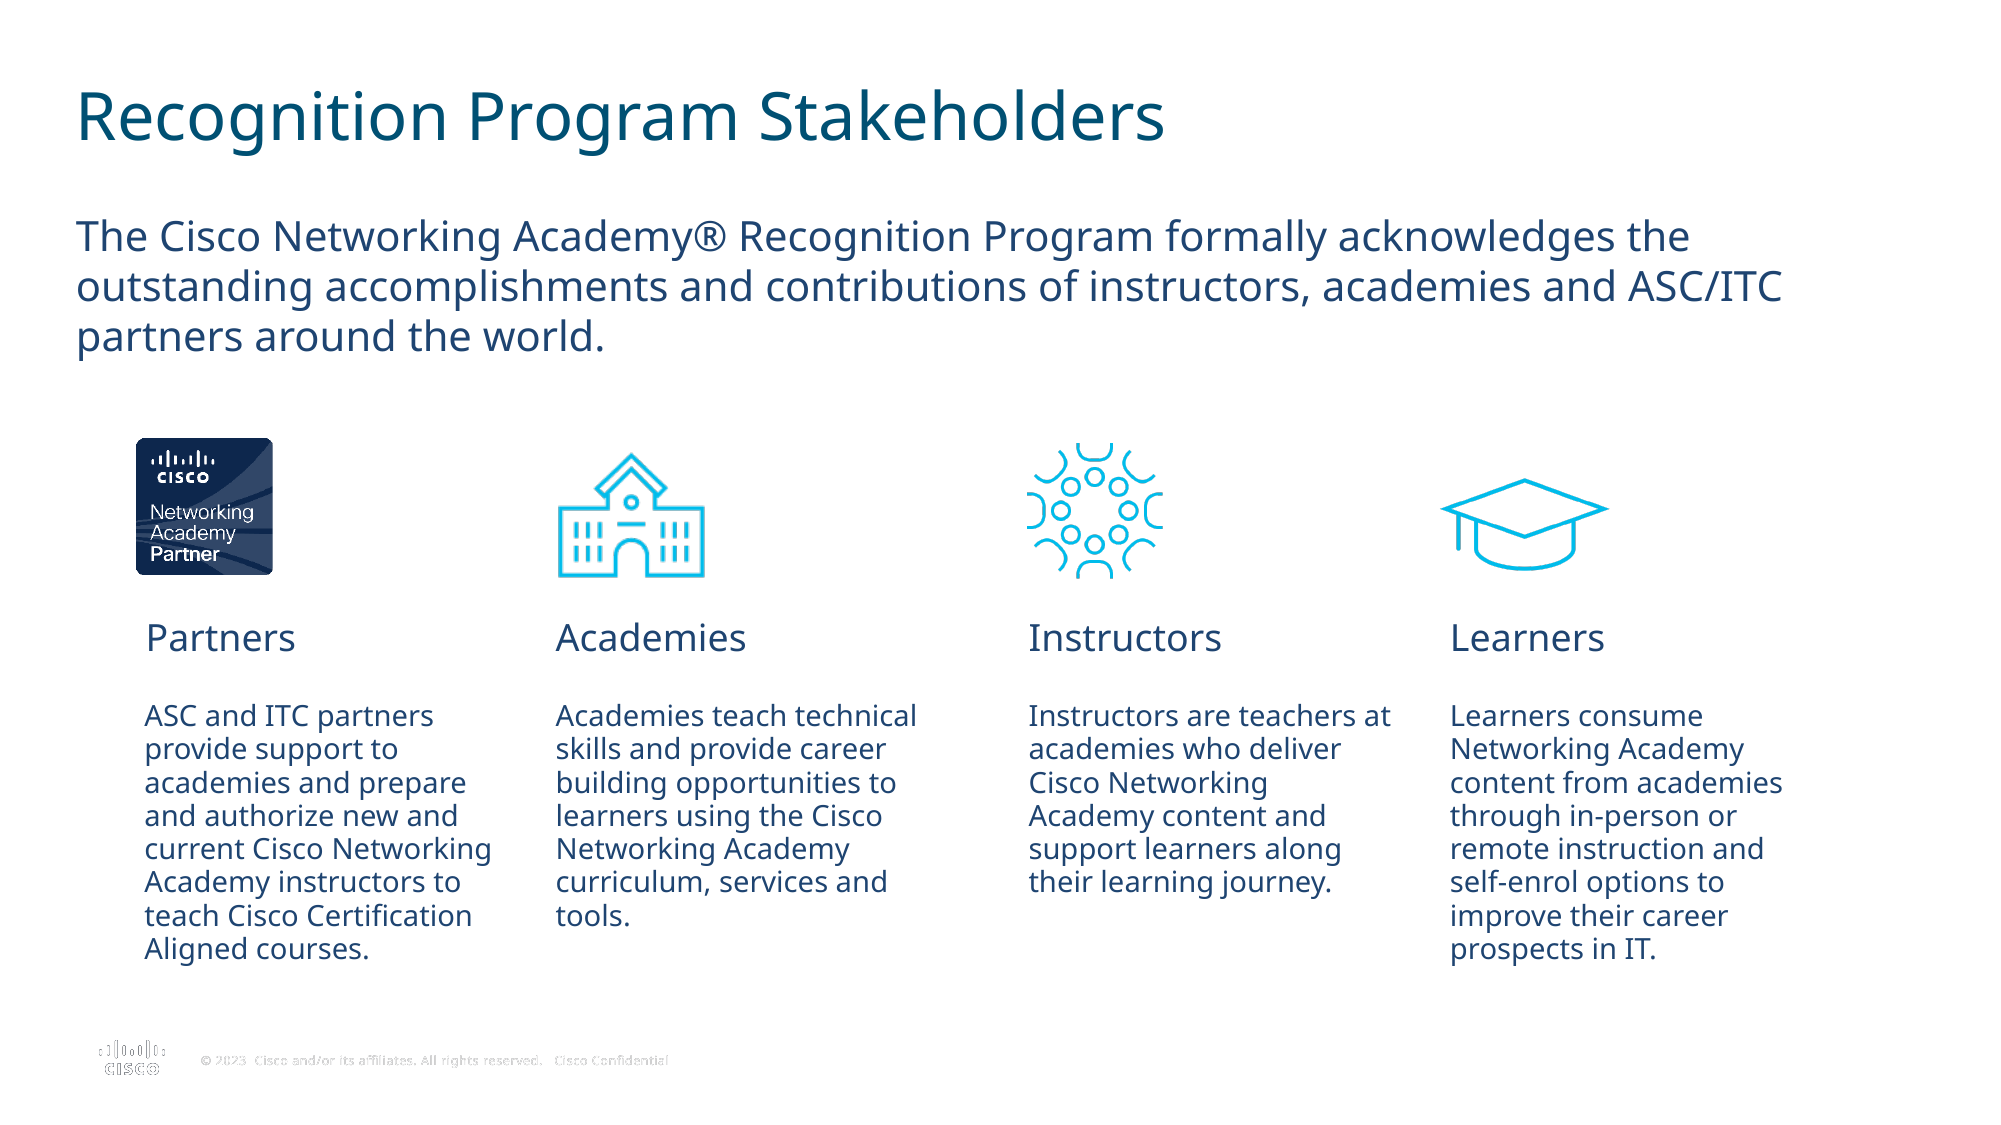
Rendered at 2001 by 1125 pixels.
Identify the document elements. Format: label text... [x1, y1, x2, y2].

text_box The Cisco Networking Academy® Recognition Program formally acknowledges the outstanding accomplishments and contributions of instructors, academies and ASC/ITC partners around the world. [60, 202, 1847, 368]
text_box Partners [138, 606, 424, 667]
picture [99, 1040, 165, 1075]
text_box Academies [548, 606, 834, 667]
picture [537, 434, 725, 591]
title Recognition Program Stakeholders [60, 41, 1886, 202]
picture [136, 438, 273, 575]
picture [1430, 431, 1618, 619]
text_box Learners consume Networking Academy content from academies through in-person or remote instruction and self-enrol options to improve their career prospects in IT. [1442, 692, 1828, 989]
picture [1009, 432, 1179, 590]
text_box Academies teach technical skills and provide career building opportunities to learners using the Cisco Networking Academy curriculum, services and tools. [548, 692, 935, 989]
text_box Learners [1442, 606, 1728, 667]
text_box Instructors are teachers at academies who deliver Cisco Networking Academy content and support learners along their learning journey. [1020, 692, 1407, 989]
text_box ASC and ITC partners provide support to academies and prepare and authorize new and current Cisco Networking Academy instructors to teach Cisco Certification Aligned courses. [136, 692, 522, 963]
text_box Instructors [1020, 606, 1306, 667]
